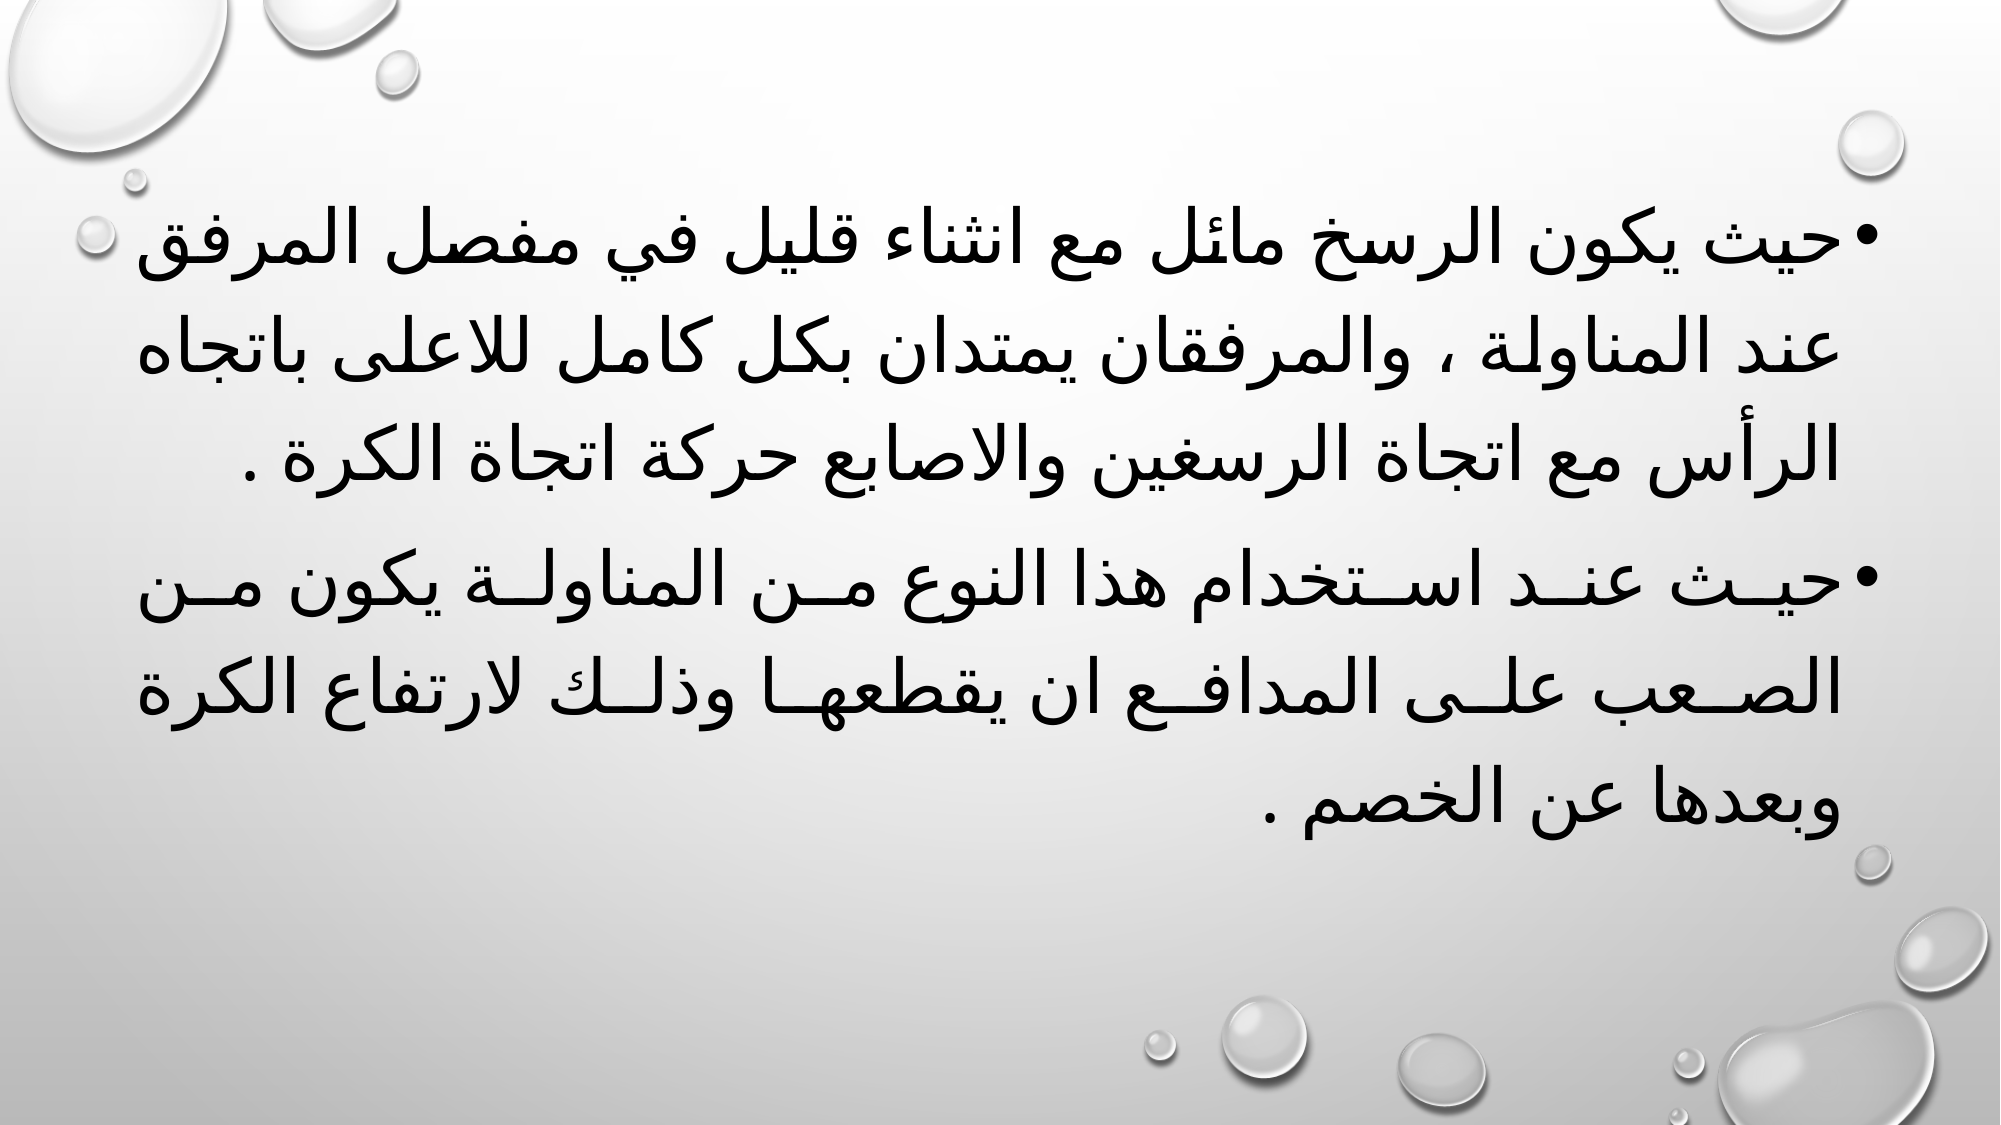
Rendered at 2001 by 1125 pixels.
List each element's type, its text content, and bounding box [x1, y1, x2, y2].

picture [0, 0, 2000, 1125]
list حيث يكون الرسخ مائل مع انثناء قليل في مفصل المرفق عند المناولة ، والمرفقان يمتدان بكل كامل للاعلى باتجاه الرأس مع اتجاة الرسغين والاصابع حركة اتجاة الكرة . حيث عند استخدام هذا النوع من المناولة يكون من الصعب على المدافع ان يقطعها وذلك لارتفاع الكرة وبعدها عن الخصم . [120, 162, 1891, 950]
